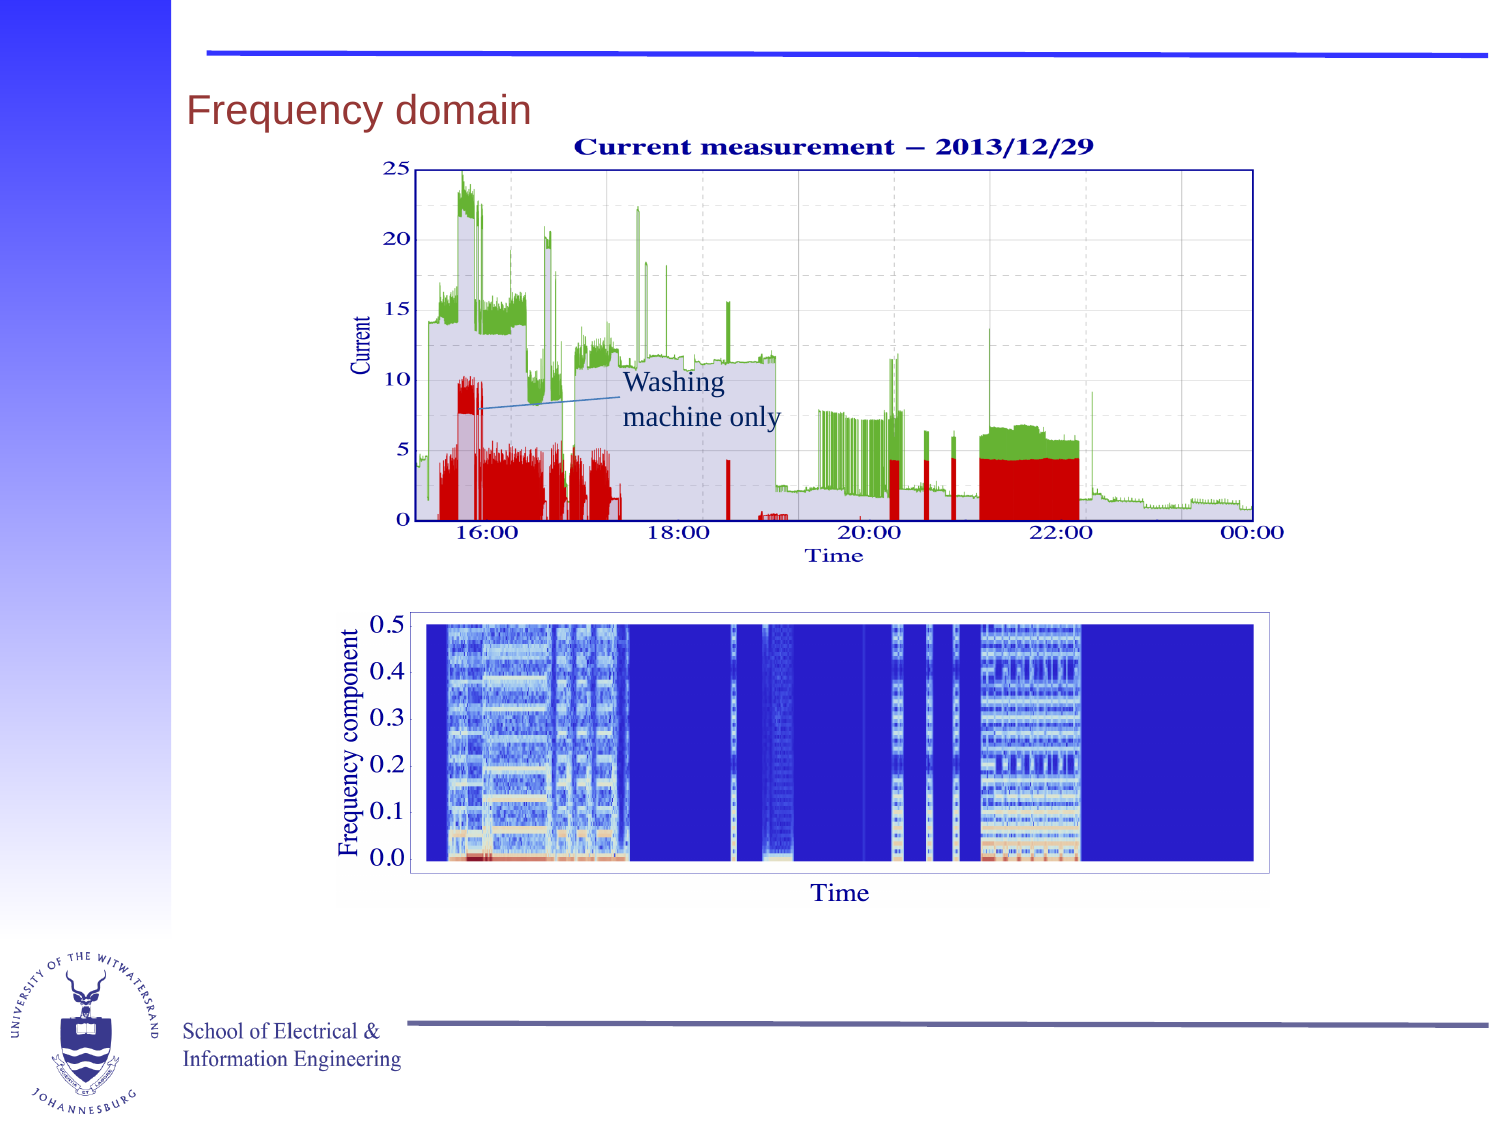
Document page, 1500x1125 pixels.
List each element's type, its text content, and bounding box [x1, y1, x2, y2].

title Frequency domain [171, 66, 1329, 149]
picture [11, 952, 401, 1114]
picture [336, 612, 1270, 909]
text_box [477, 396, 621, 410]
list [347, 136, 1285, 568]
